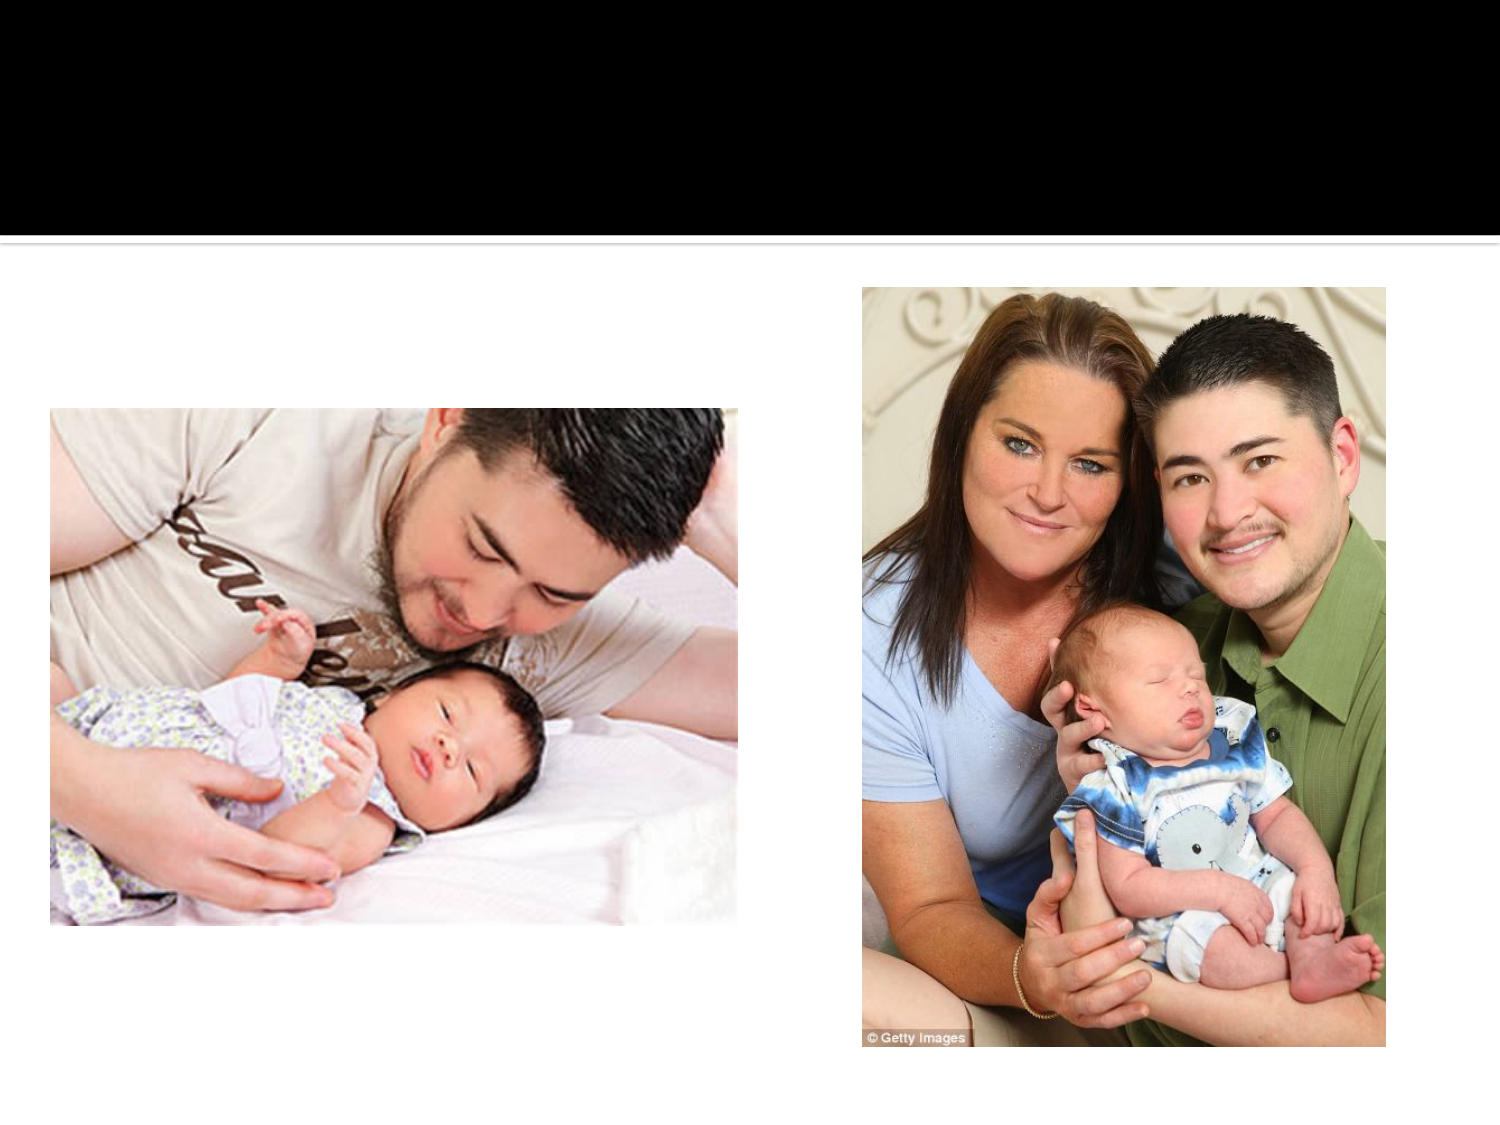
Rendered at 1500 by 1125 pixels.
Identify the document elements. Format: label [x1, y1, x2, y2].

picture [49, 408, 738, 926]
list [862, 287, 1386, 1047]
